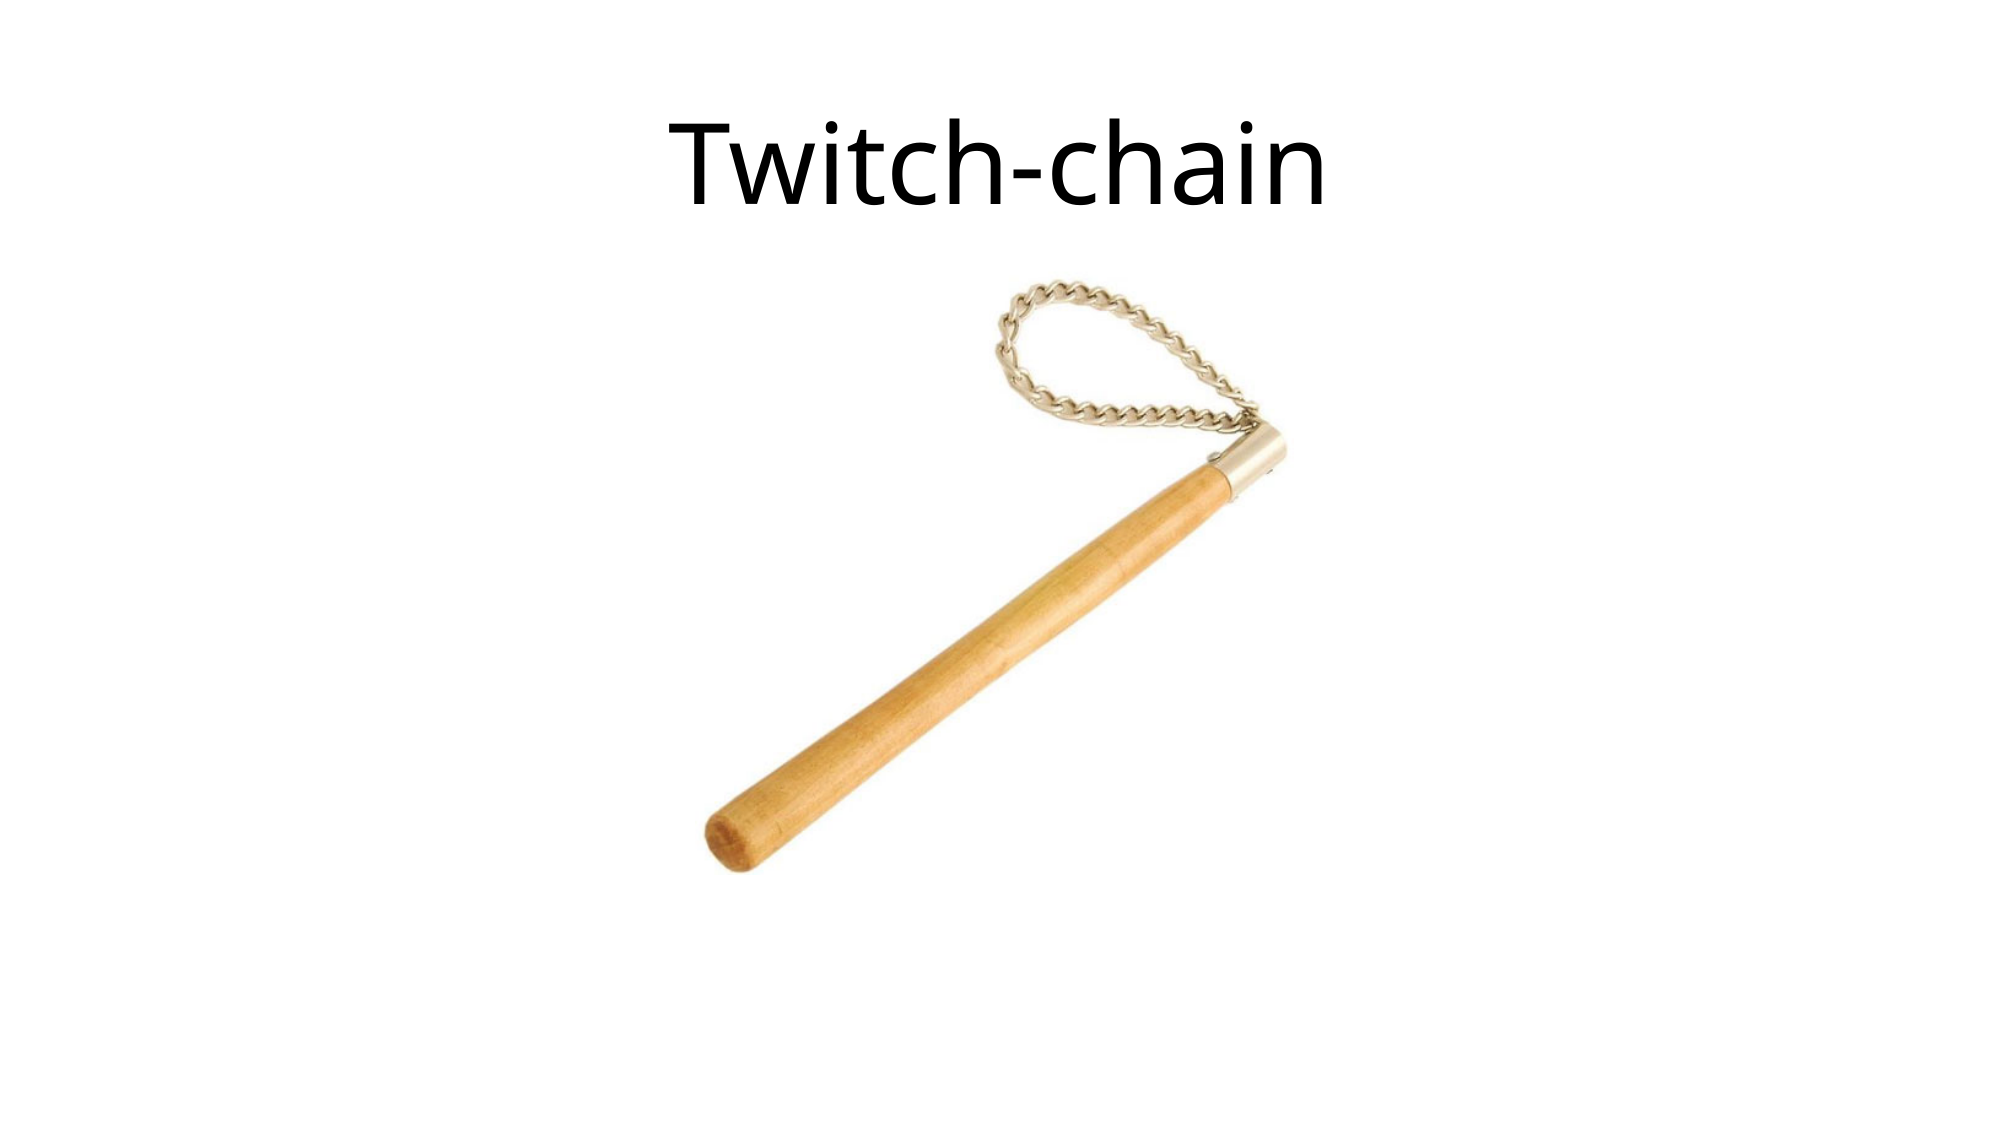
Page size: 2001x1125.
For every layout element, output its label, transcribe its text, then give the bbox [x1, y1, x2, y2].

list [695, 262, 1305, 875]
title Twitch-chain [137, 59, 1863, 278]
